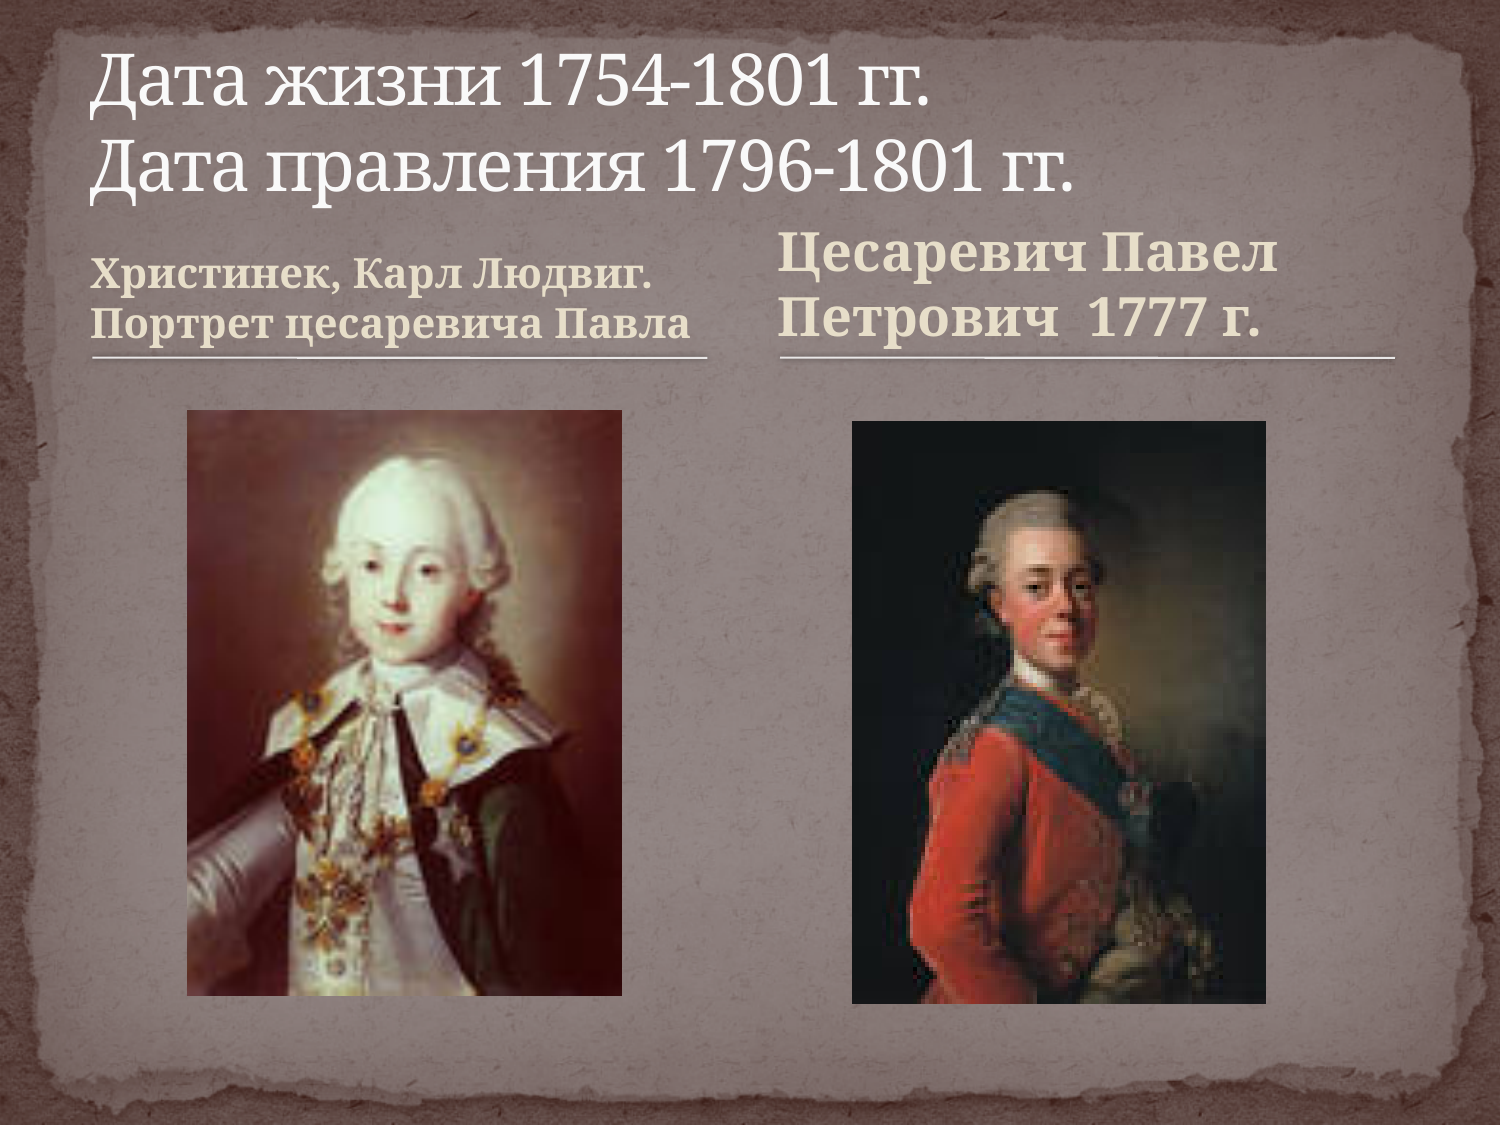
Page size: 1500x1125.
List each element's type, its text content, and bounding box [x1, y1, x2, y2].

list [189, 411, 620, 995]
list Цесаревич Павел Петрович 1777 г. [760, 228, 1427, 357]
list Христинек, Карл Людвиг. Портрет цесаревича Павла [73, 228, 740, 357]
title Дата жизни 1754-1801 гг. Дата правления 1796-1801 гг. [74, 25, 1425, 213]
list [854, 423, 1264, 1002]
